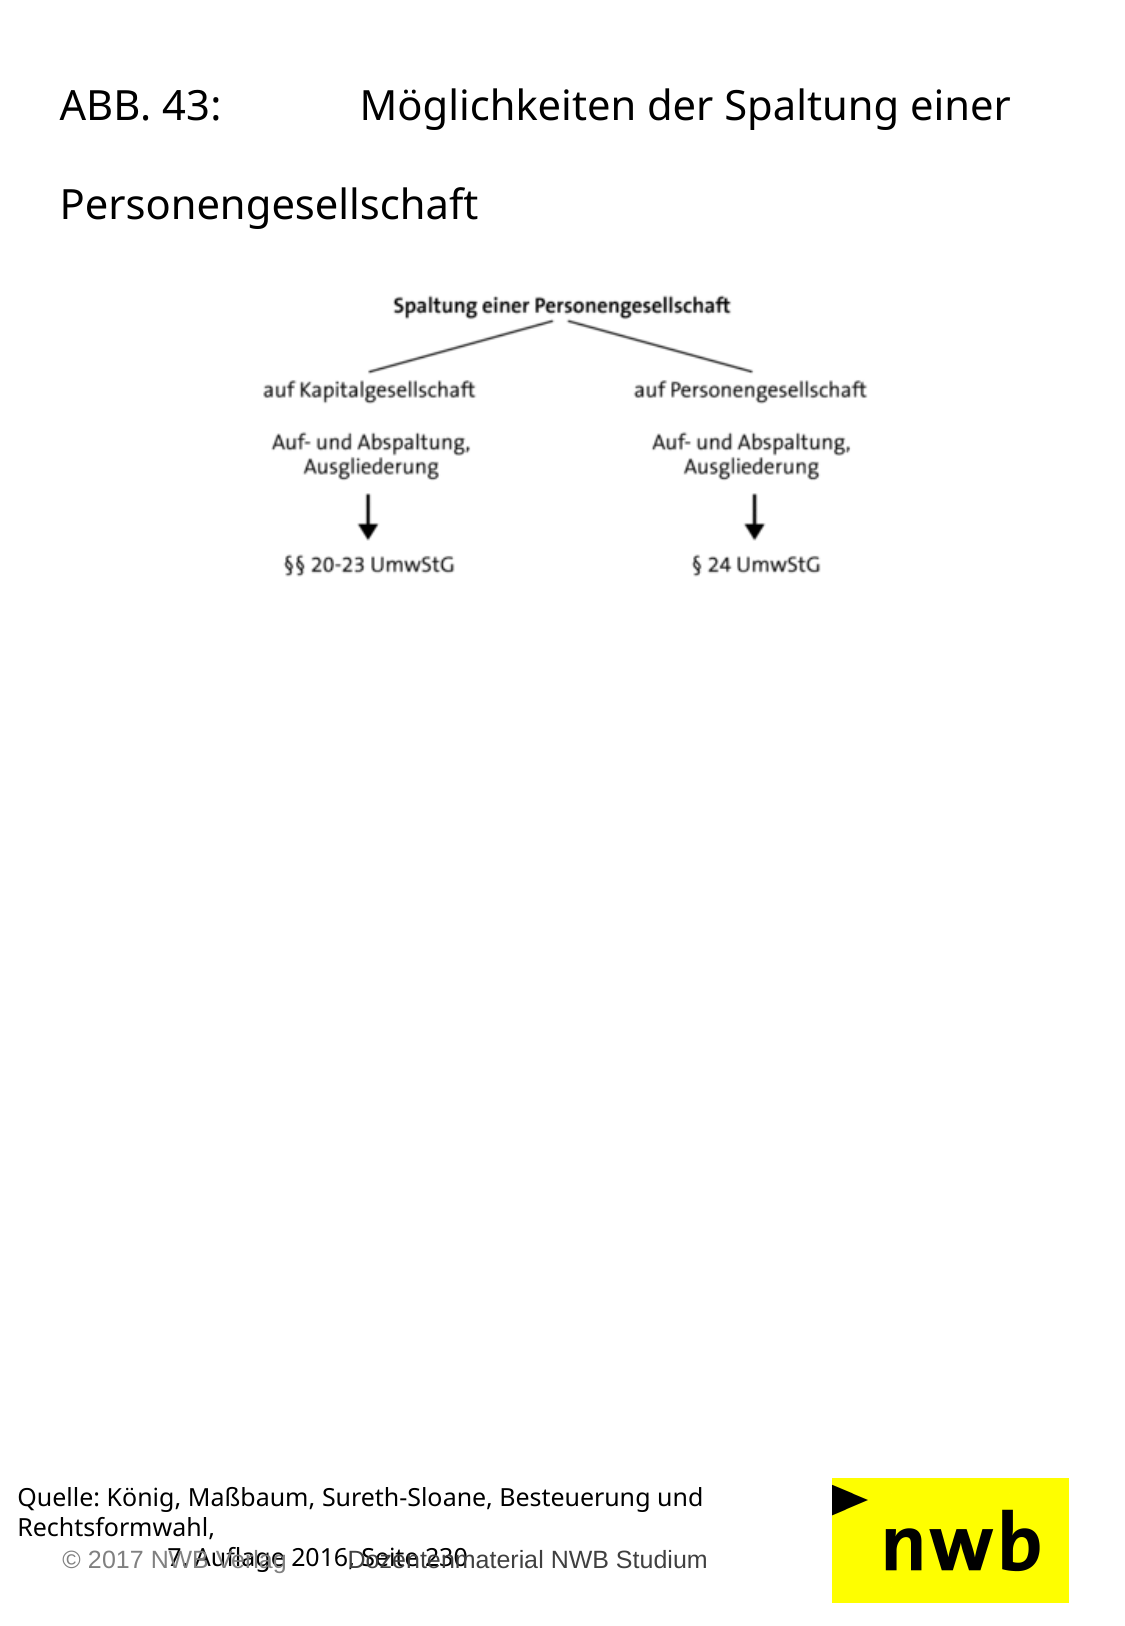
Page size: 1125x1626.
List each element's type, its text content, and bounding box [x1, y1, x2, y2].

list Quelle: König, Maßbaum, Sureth-Sloane, Besteuerung und Rechtsformwahl, 7. Auflage 2016, Seite 230 [0, 1472, 884, 1597]
text_box ABB. 43: Möglichkeiten der Spaltung einer Personengesellschaft [44, 70, 1087, 286]
picture [832, 1478, 1069, 1603]
picture [73, 280, 1058, 591]
slide_number © 2017 NWB Verlag [44, 1534, 330, 1603]
footer Dozentenmaterial NWB Studium [330, 1534, 813, 1621]
